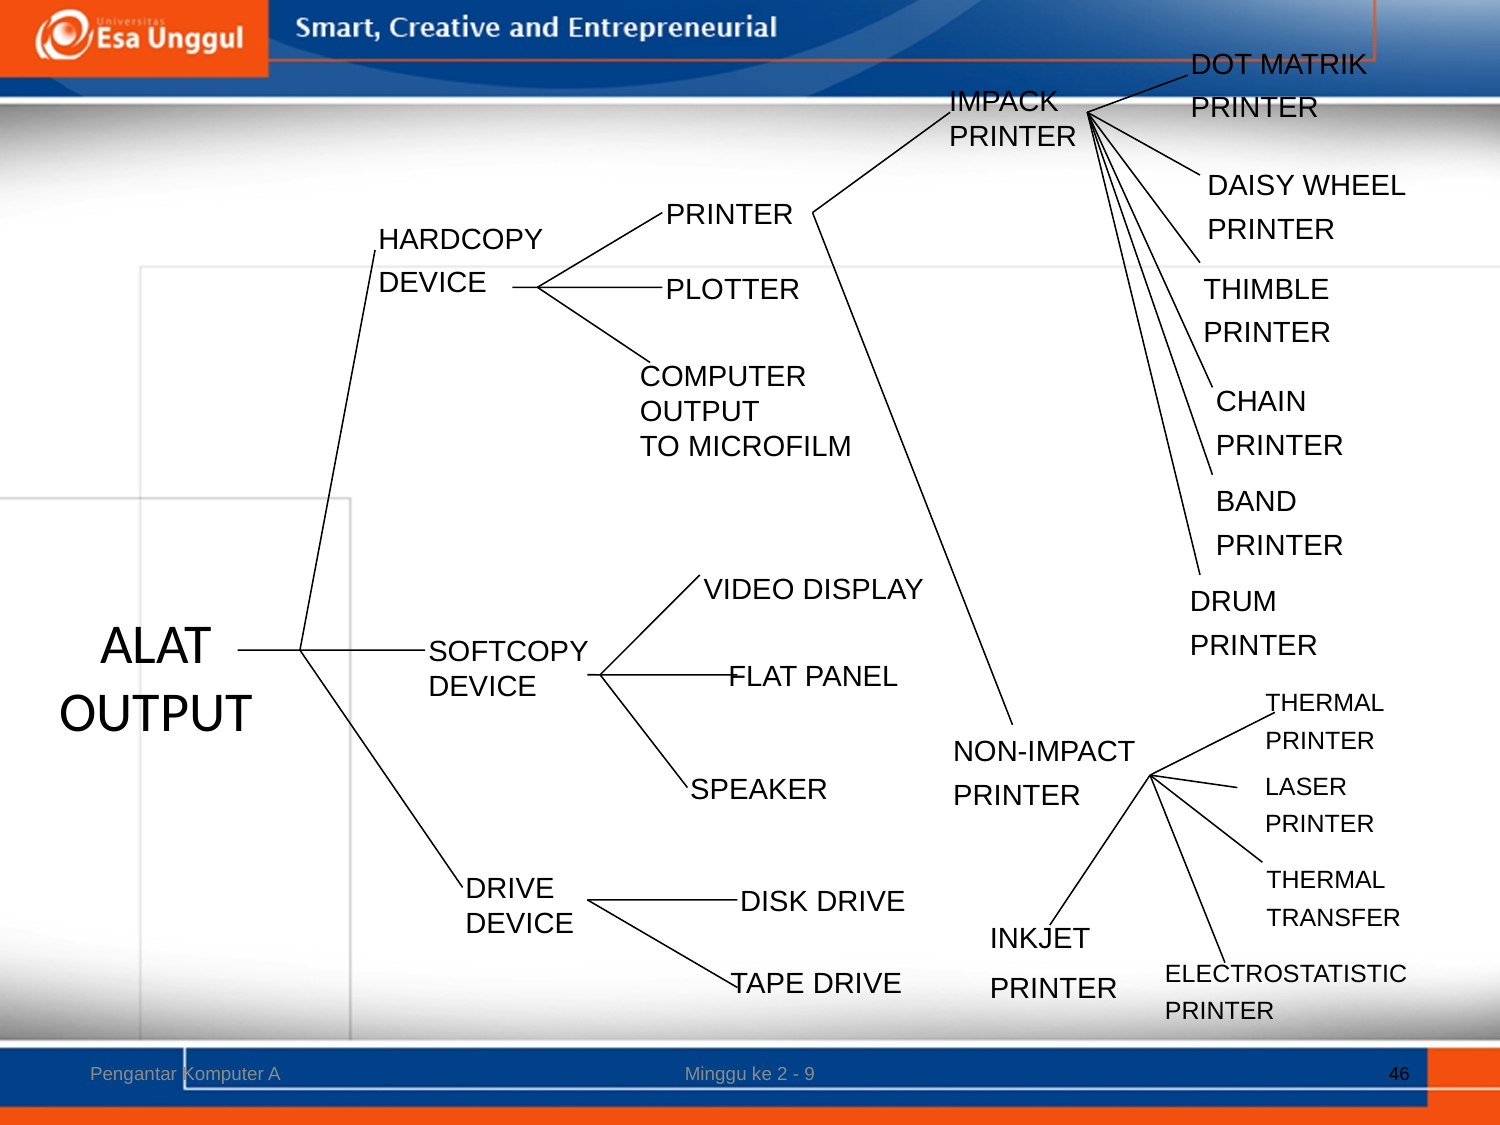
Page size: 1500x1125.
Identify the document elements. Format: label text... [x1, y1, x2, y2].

text_box NON-IMPACT PRINTER [938, 724, 1159, 819]
text_box COMPUTER OUTPUT TO MICROFILM [624, 349, 867, 470]
text_box PLOTTER [650, 262, 816, 313]
picture [0, 0, 1500, 1125]
text_box LASER PRINTER [1250, 762, 1438, 845]
text_box TAPE DRIVE [715, 956, 918, 1007]
footer Minggu ke 2 - 9 [512, 1042, 988, 1103]
text_box DAISY WHEEL PRINTER [1192, 159, 1422, 253]
text_box FLAT PANEL [713, 650, 914, 700]
text_box VIDEO DISPLAY [688, 562, 940, 613]
text_box CHAIN PRINTER [1200, 374, 1359, 469]
text_box THERMAL PRINTER [1250, 679, 1401, 762]
text_box SPEAKER [675, 762, 844, 813]
text_box DRIVE DEVICE [450, 862, 590, 948]
title ALAT OUTPUT [0, 600, 313, 750]
text_box HARDCOPY DEVICE [363, 212, 567, 307]
text_box DRUM PRINTER [1174, 574, 1375, 669]
text_box SOFTCOPY DEVICE [413, 624, 612, 710]
slide_number 46 [1074, 1042, 1425, 1103]
text_box IMPACK PRINTER [934, 75, 1093, 160]
text_box PRINTER [650, 187, 809, 238]
text_box BAND PRINTER [1200, 474, 1359, 569]
text_box THERMAL TRANSFER [1251, 856, 1417, 939]
text_box DOT MATRIK PRINTER [1175, 37, 1384, 132]
text_box DISK DRIVE [725, 874, 921, 925]
text_box ELECTROSTATISTIC PRINTER [1149, 949, 1500, 1033]
text_box INKJET PRINTER [974, 912, 1163, 1012]
slide_number Pengantar Komputer A [75, 1042, 425, 1103]
text_box THIMBLE PRINTER [1188, 262, 1347, 357]
